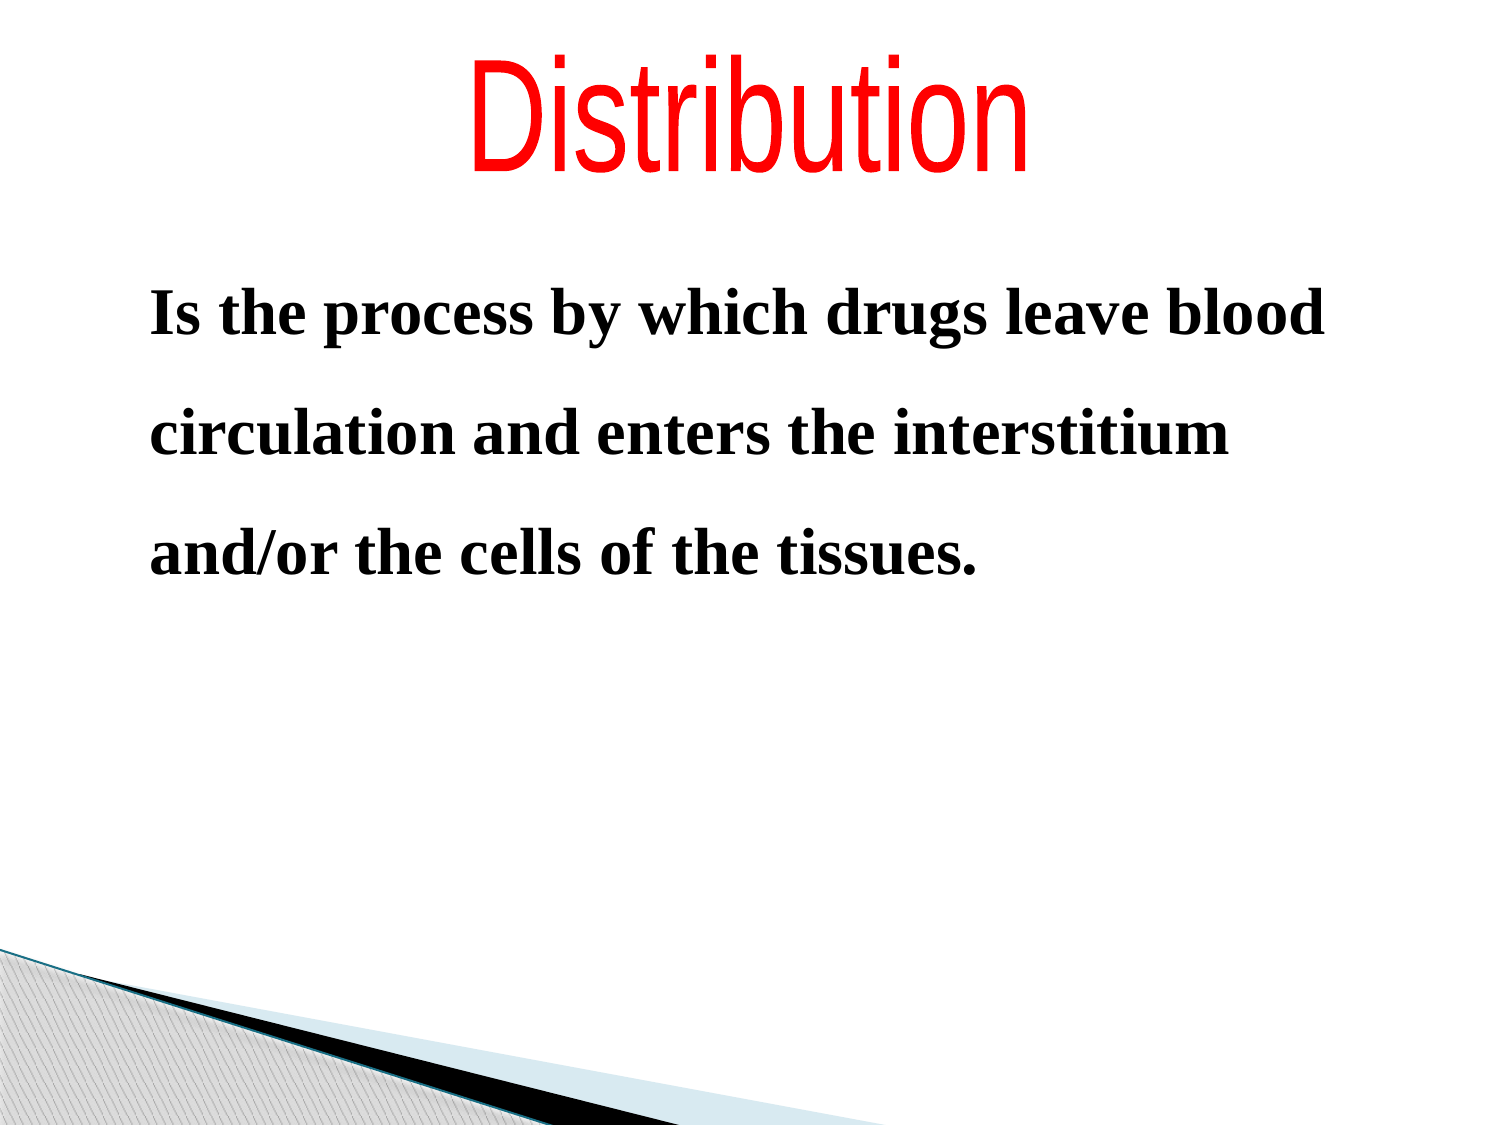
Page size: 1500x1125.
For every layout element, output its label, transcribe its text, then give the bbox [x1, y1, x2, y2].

list Is the process by which drugs leave blood circulation and enters the interstitium and/or the cells of the tissues. [75, 220, 1447, 1071]
